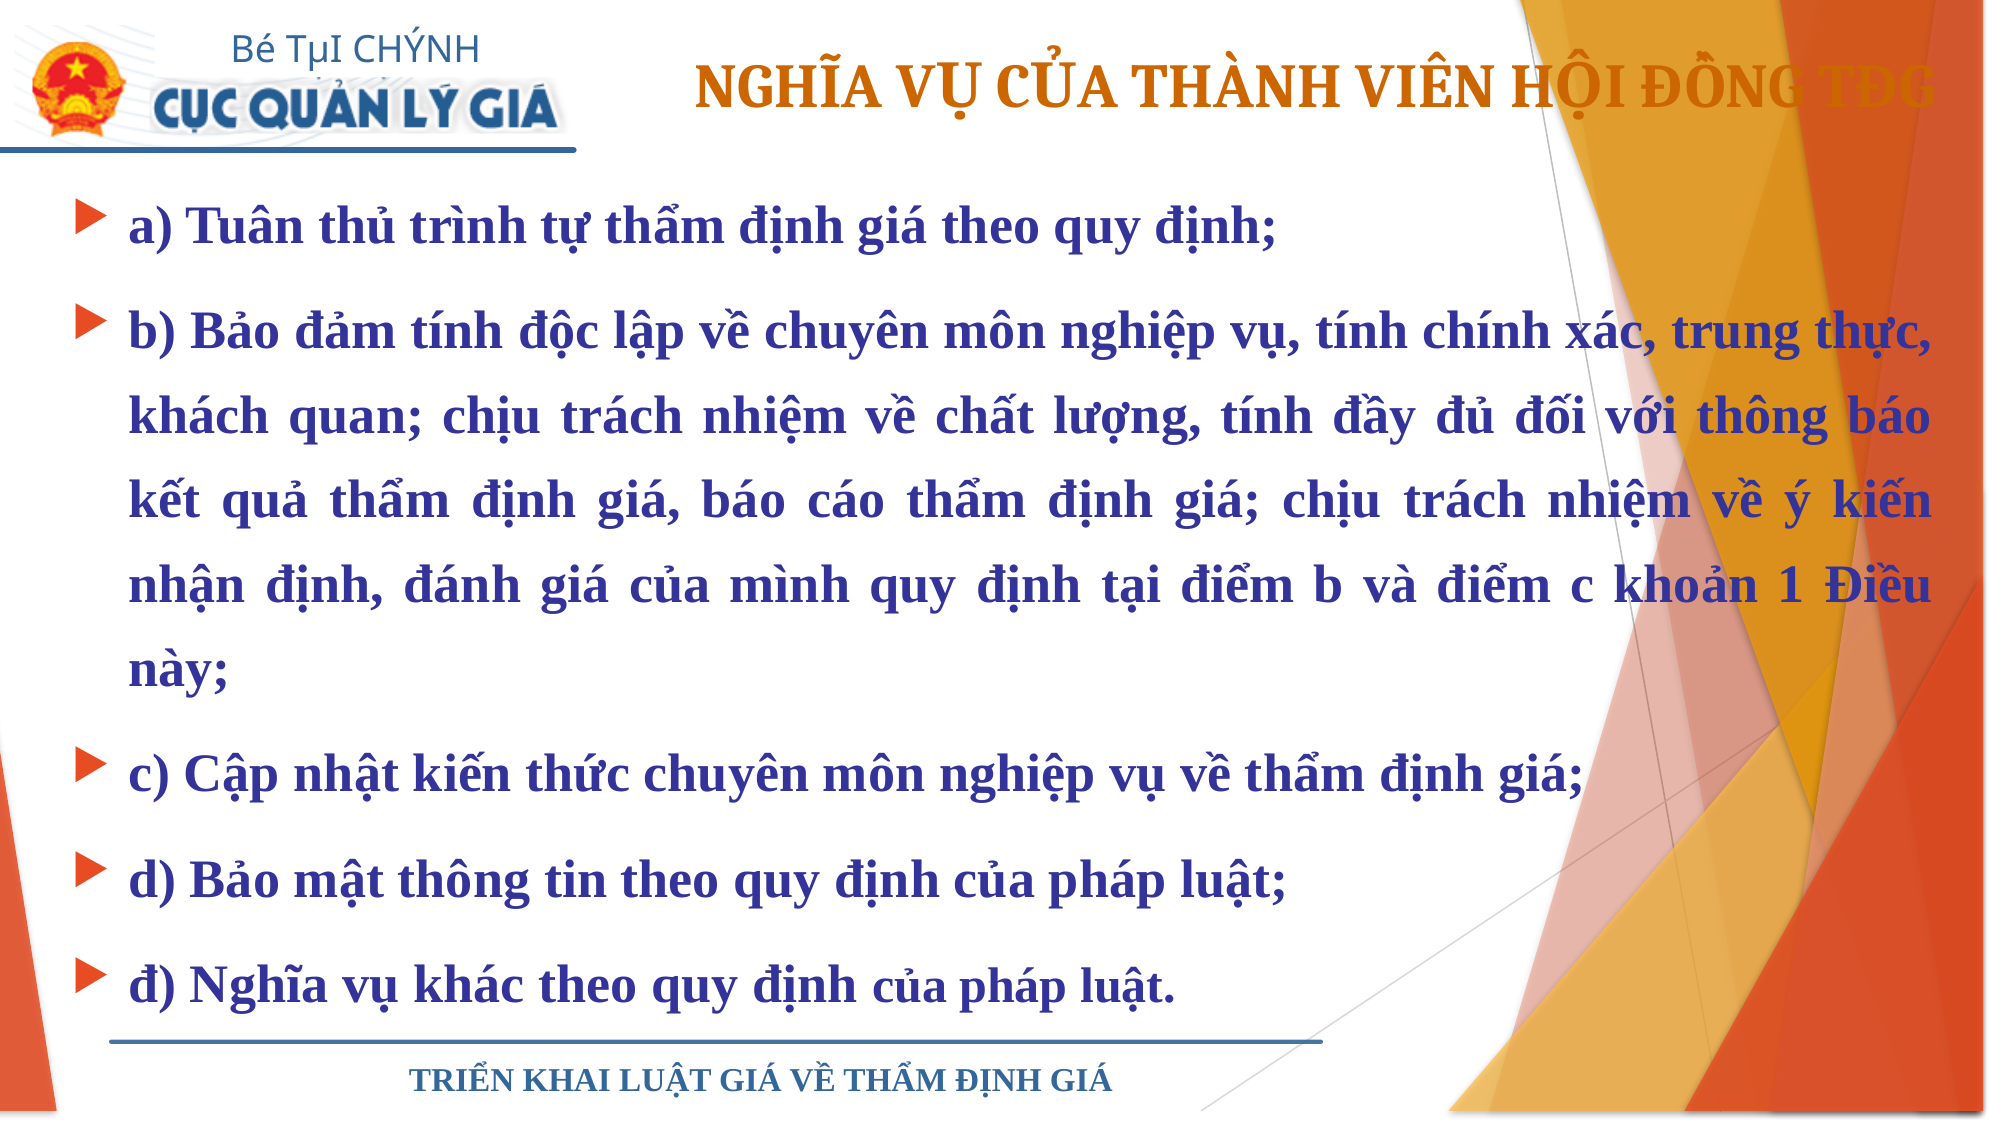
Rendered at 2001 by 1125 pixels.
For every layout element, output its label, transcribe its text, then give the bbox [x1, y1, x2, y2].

picture [14, 25, 574, 147]
text_box NGHĨA VỤ CỦA THÀNH VIÊN HỘI ĐỒNG TĐG [685, 40, 1947, 125]
list a) Tuân thủ trình tự thẩm định giá theo quy định; b) Bảo đảm tính độc lập về chuyên môn nghiệp vụ, tính chính xác, trung thực, khách quan; chịu trách nhiệm về chất lượng, tính đầy đủ đối với thông báo kết quả thẩm định giá, báo cáo thẩm định giá; chịu trách nhiệm về ý kiến nhận định, đánh giá của mình quy định tại điểm b và điểm c khoản 1 Điều này; c) Cập nhật kiến thức chuyên môn nghiệp vụ về thẩm định giá; d) Bảo mật thông tin theo quy định của pháp luật; đ) Nghĩa vụ khác theo quy định của pháp luật. [56, 162, 1950, 992]
